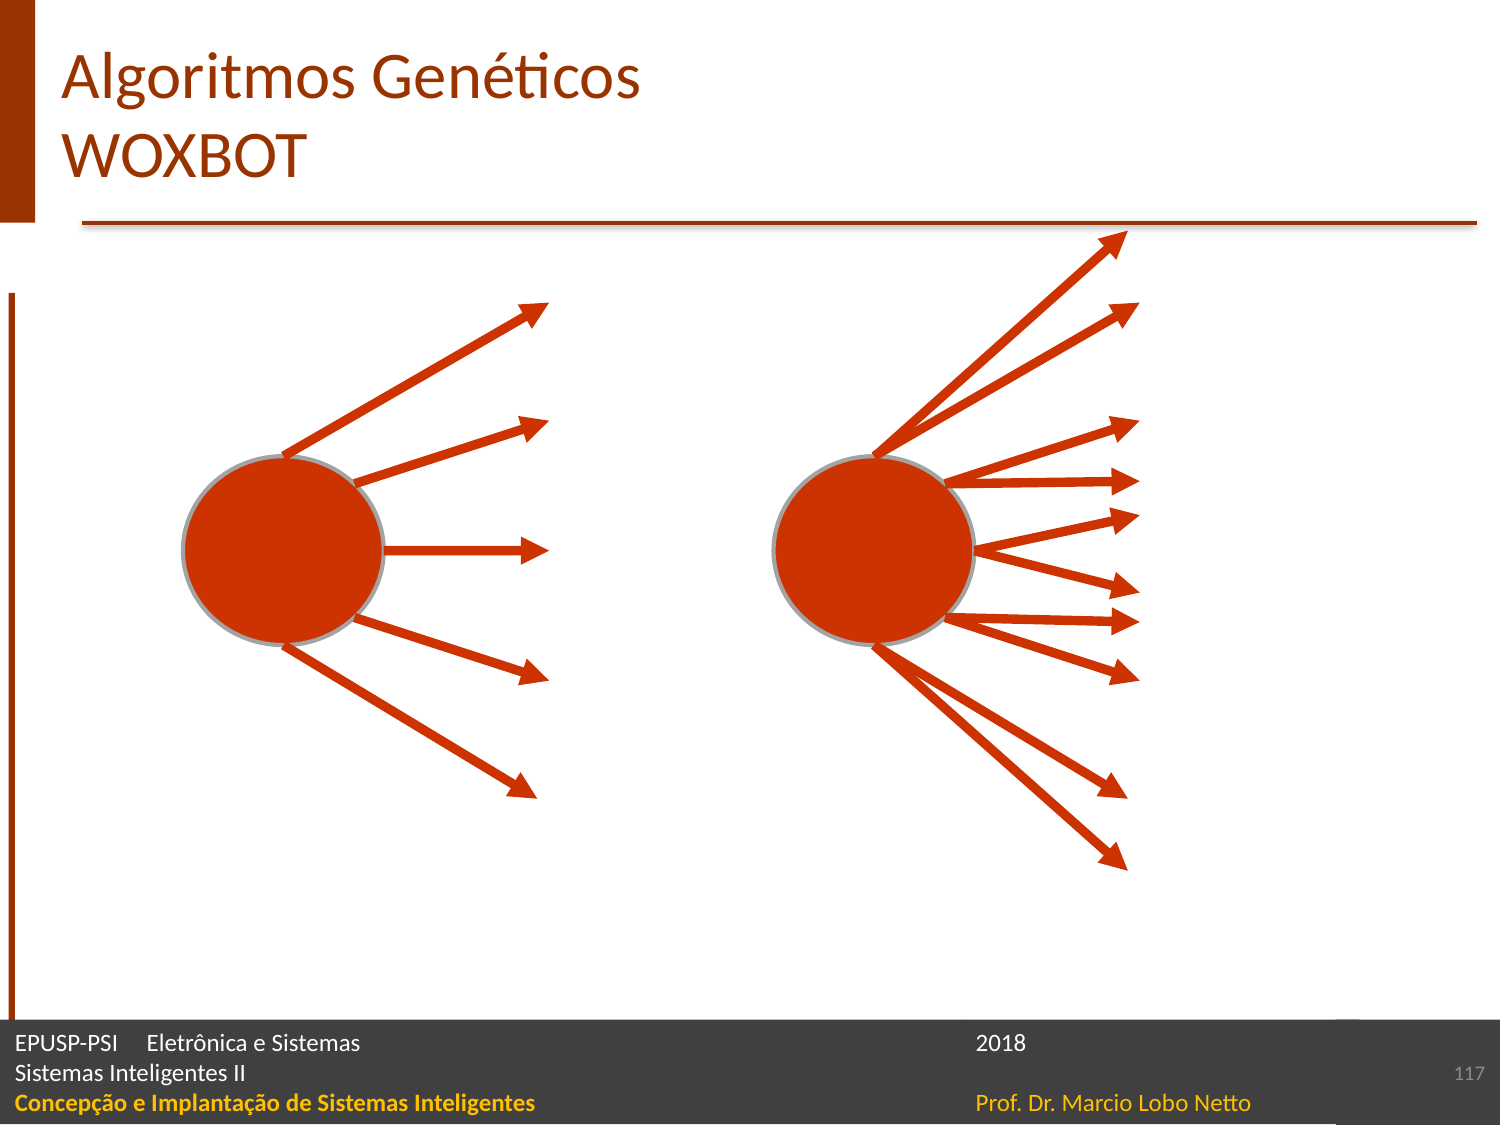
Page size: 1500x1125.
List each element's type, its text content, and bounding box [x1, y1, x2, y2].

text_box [354, 617, 550, 681]
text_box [874, 230, 1129, 457]
text_box [180, 454, 386, 648]
text_box [771, 454, 971, 648]
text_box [974, 550, 1140, 593]
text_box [944, 617, 1140, 623]
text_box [873, 644, 1129, 871]
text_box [944, 630, 1140, 681]
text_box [1132, 302, 1141, 421]
slide_number 117 [1335, 1019, 1500, 1125]
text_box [283, 302, 550, 457]
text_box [354, 420, 550, 485]
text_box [283, 644, 538, 799]
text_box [944, 480, 1140, 485]
title Algoritmos Genéticos WOXBOT [46, 23, 1477, 200]
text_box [944, 420, 1140, 480]
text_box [974, 514, 1140, 550]
